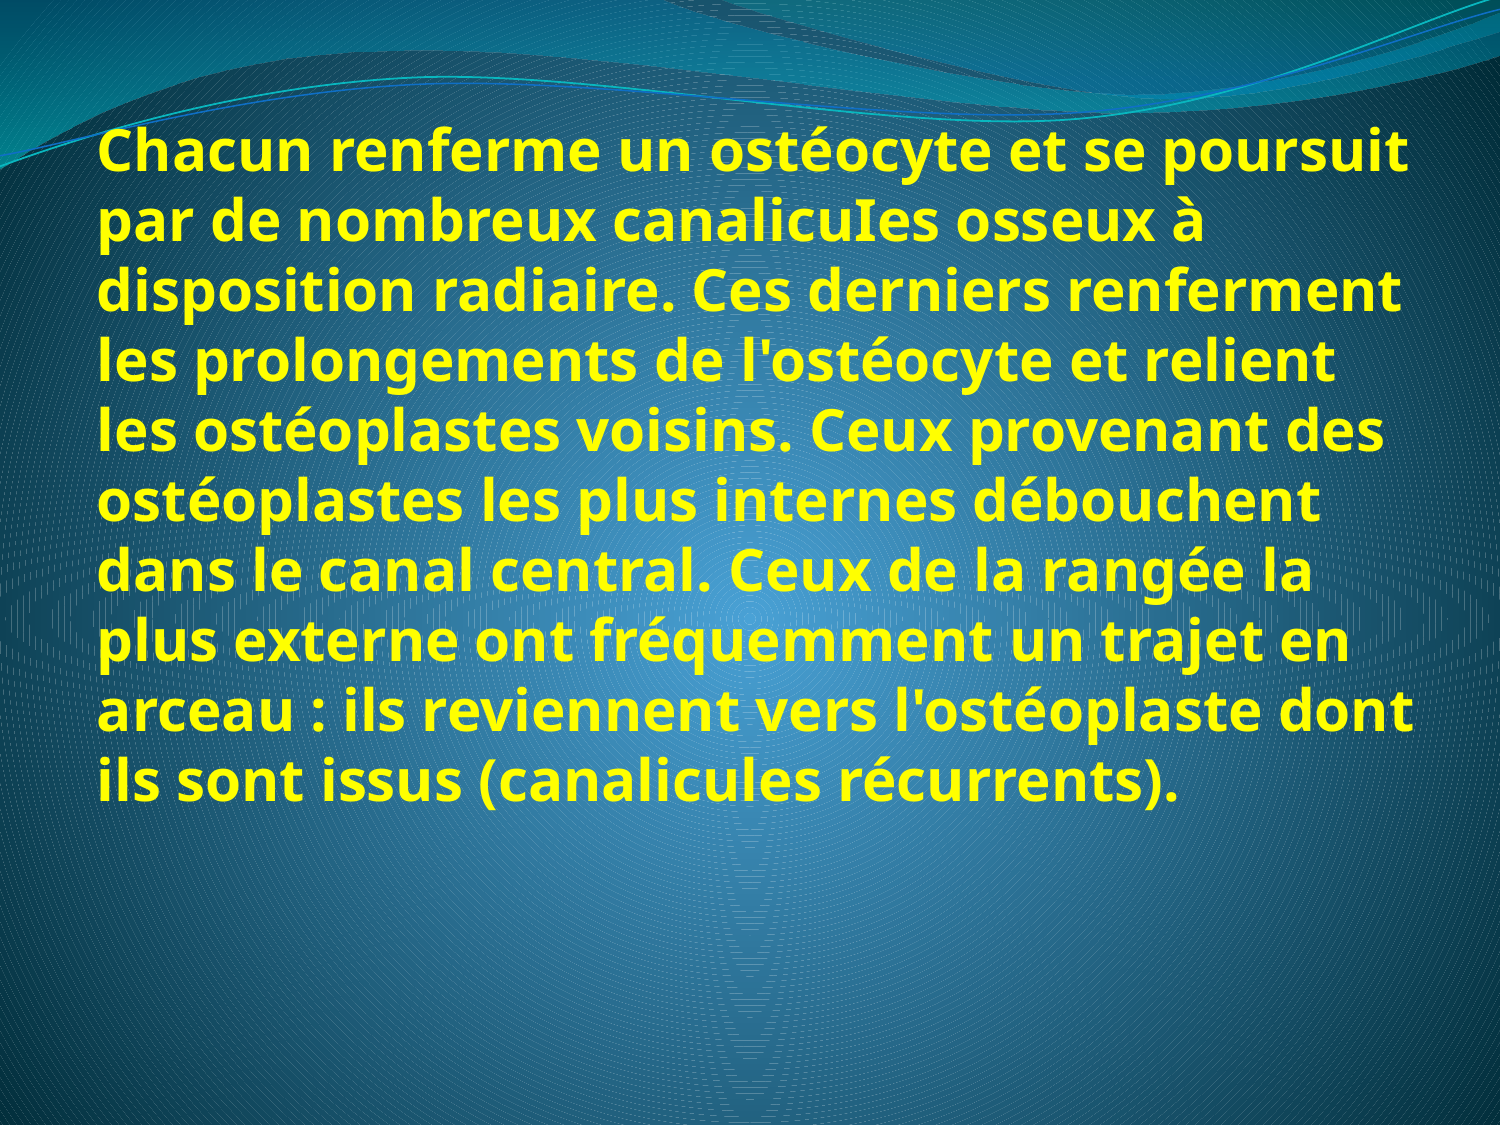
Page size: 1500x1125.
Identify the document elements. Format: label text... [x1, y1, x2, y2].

text_box Chacun renferme un ostéocyte et se poursuit par de nombreux canalicuIes osseux à disposition radiaire. Ces derniers renferment les prolongements de l'ostéocyte et relient les ostéoplastes voisins. Ceux provenant des ostéoplastes les plus internes débouchent dans le canal central. Ceux de la rangée la plus externe ont fréquemment un trajet en arceau : ils reviennent vers l'ostéoplaste dont ils sont issus (canalicules récurrents). [82, 105, 1442, 820]
